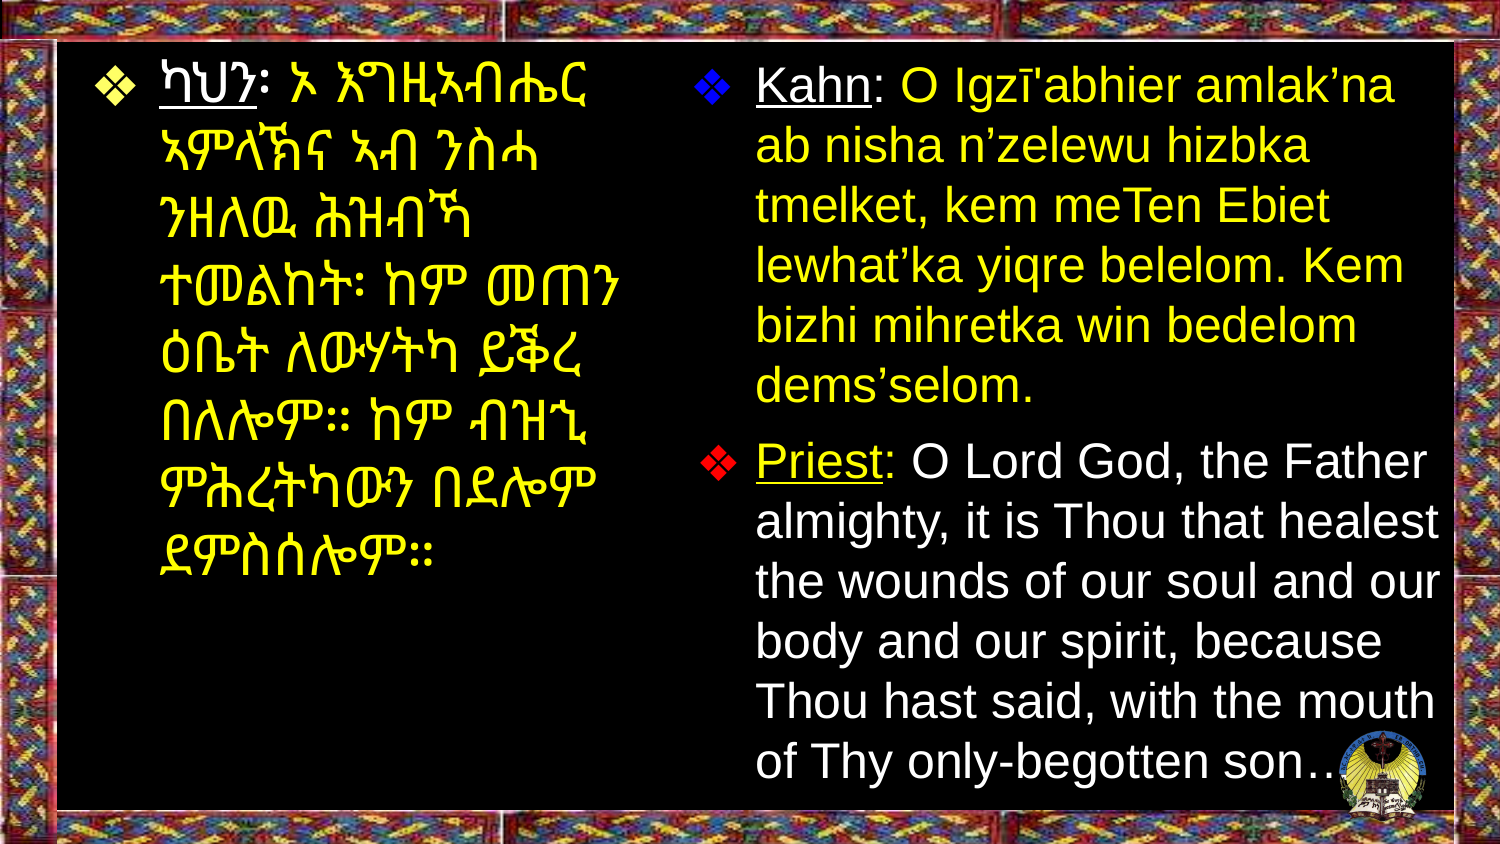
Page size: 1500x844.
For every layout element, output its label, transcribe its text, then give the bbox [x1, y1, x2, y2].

text_box 87 [1074, 740, 1333, 797]
picture [0, 0, 1500, 844]
text_box Kahn: O Igzī'abhier amlak’na ab nisha n’zelewu hizbka tmelket, kem meTen Ebiet lewhat’ka yiqre belelom. Kem bizhi mihretka win bedelom dems’selom. Priest: O Lord God, the Father almighty, it is Thou that healest the wounds of our soul and our body and our spirit, because Thou hast said, with the mouth of Thy only-begotten son… [664, 37, 1474, 704]
list ካህን፡ ኦ እግዚኣብሔር ኣምላኽና ኣብ ንስሓ ንዘለዉ ሕዝብኻ ተመልከት፡ ከም መጠን ዕቤት ለውሃትካ ይቕረ በለሎም። ከም ብዝኂ ምሕረትካውን በደሎም ደምስሰሎም። [67, 39, 664, 702]
